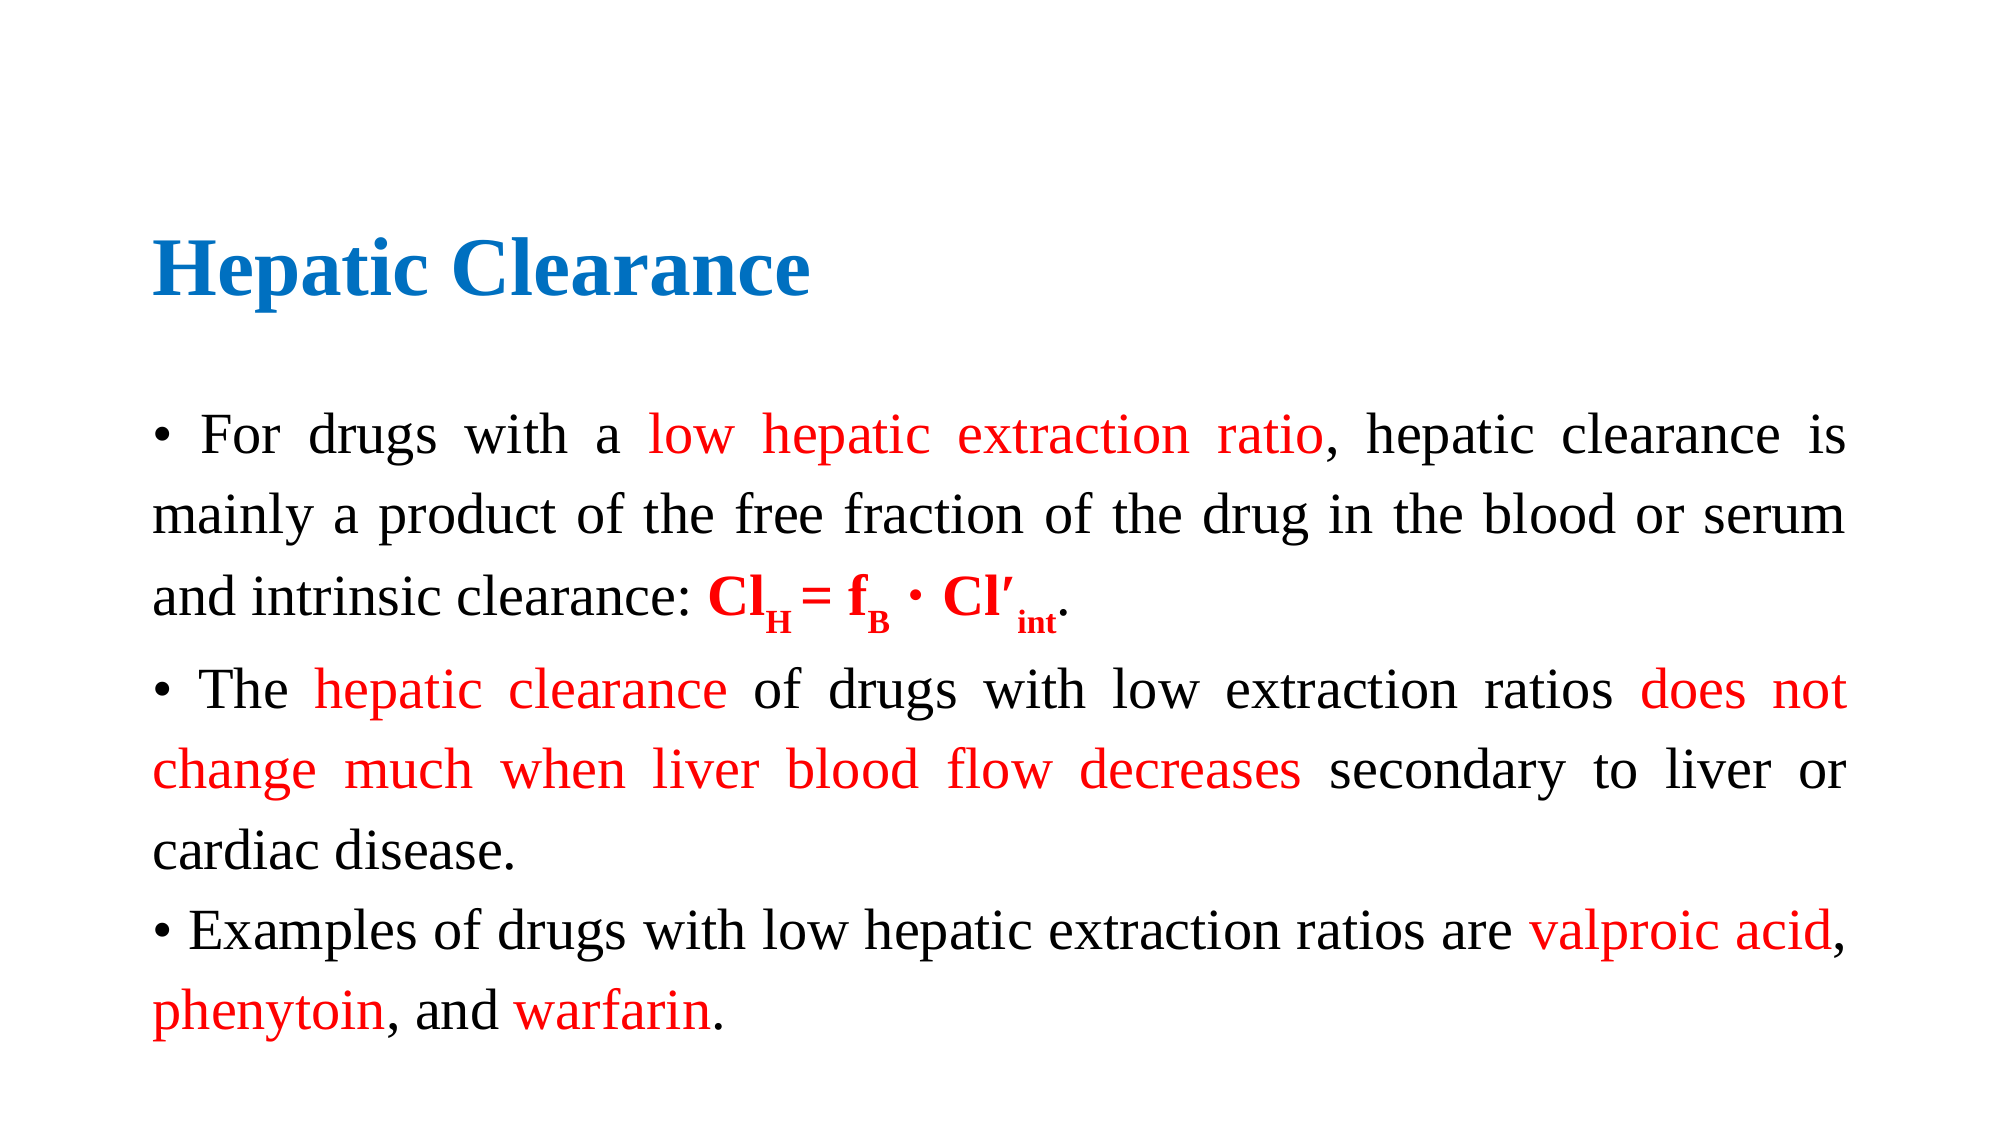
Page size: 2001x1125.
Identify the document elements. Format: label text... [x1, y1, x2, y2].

title Hepatic Clearance [137, 131, 1863, 377]
list • For drugs with a low hepatic extraction ratio, hepatic clearance is mainly a product of the free fraction of the drug in the blood or serum and intrinsic clearance: ClH = fB ⋅ Cl′int. • The hepatic clearance of drugs with low extraction ratios does not change much when liver blood flow decreases secondary to liver or cardiac disease. • Examples of drugs with low hepatic extraction ratios are valproic acid, phenytoin, and warfarin. [137, 377, 1863, 1094]
